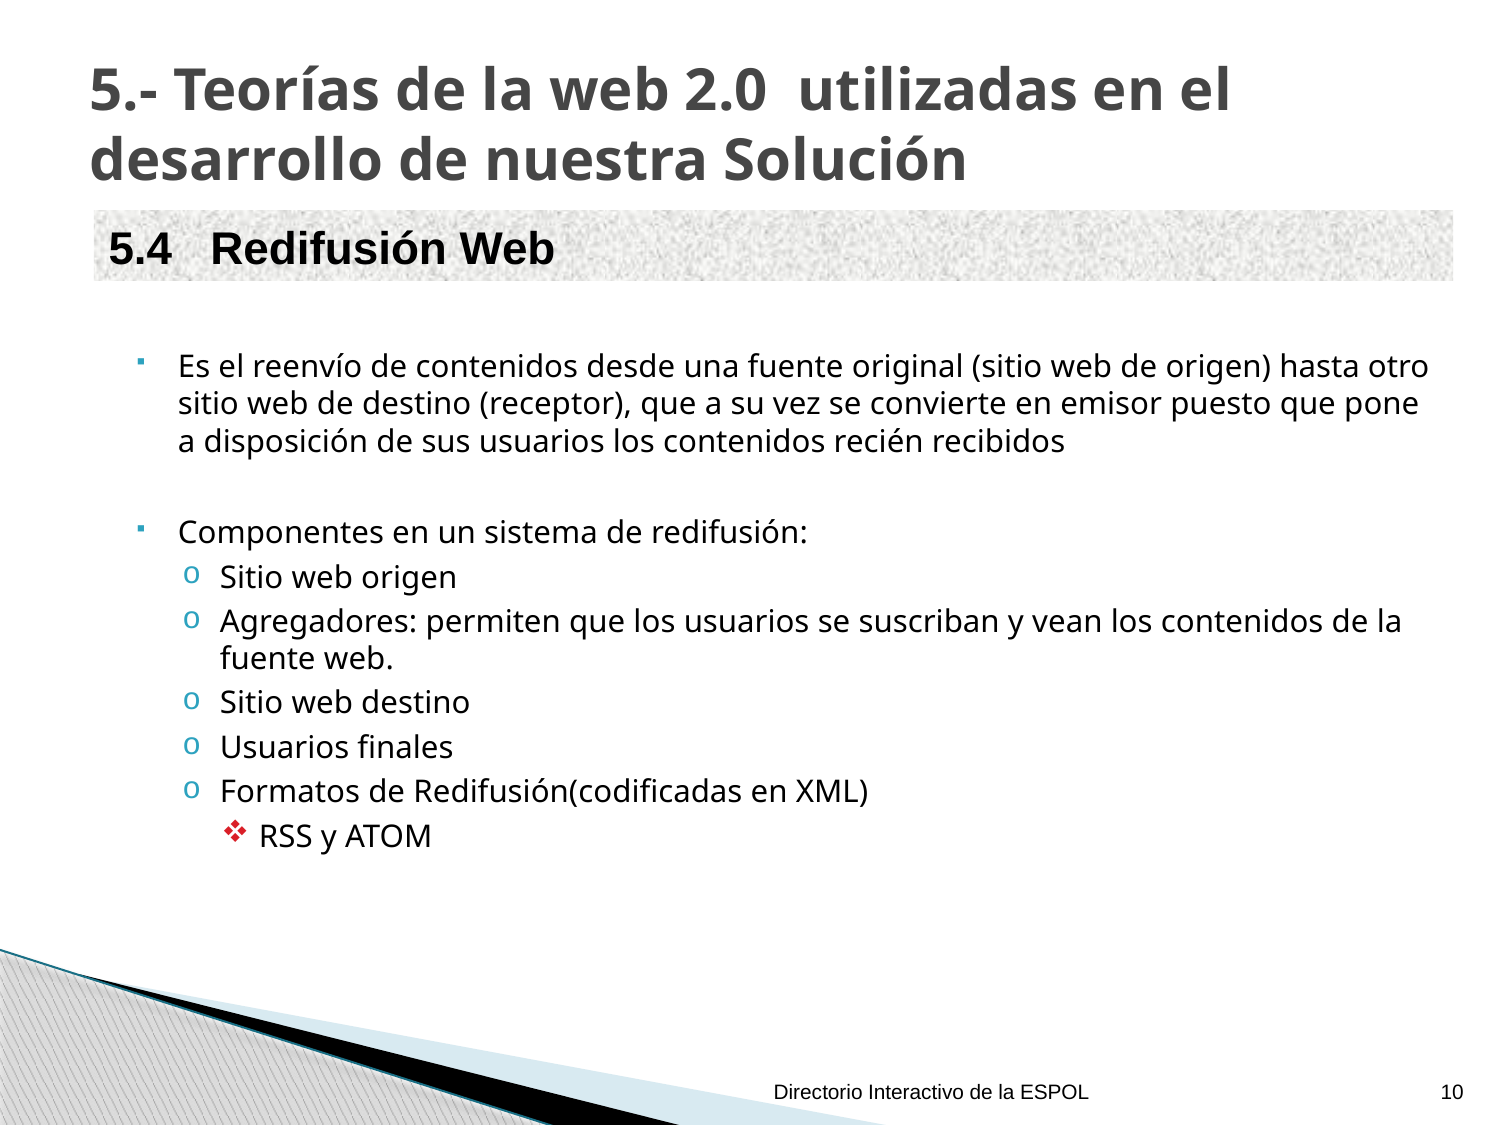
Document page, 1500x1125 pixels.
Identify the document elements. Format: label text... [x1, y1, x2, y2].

title 5.- Teorías de la web 2.0 utilizadas en el desarrollo de nuestra Solución [75, 45, 1425, 200]
slide_number 10 [1418, 1051, 1479, 1112]
footer Directorio Interactivo de la ESPOL [718, 1051, 1105, 1112]
text_box 5.4 Redifusión Web [93, 210, 1454, 281]
list Es el reenvío de contenidos desde una fuente original (sitio web de origen) hasta otro sitio web de destino (receptor), que a su vez se convierte en emisor puesto que pone a disposición de sus usuarios los contenidos recién recibidos Componentes en un sistema de redifusión: Sitio web origen Agregadores: permiten que los usuarios se suscriban y vean los contenidos de la fuente web. Sitio web destino Usuarios finales Formatos de Redifusión(codificadas en XML) RSS y ATOM [102, 292, 1454, 962]
